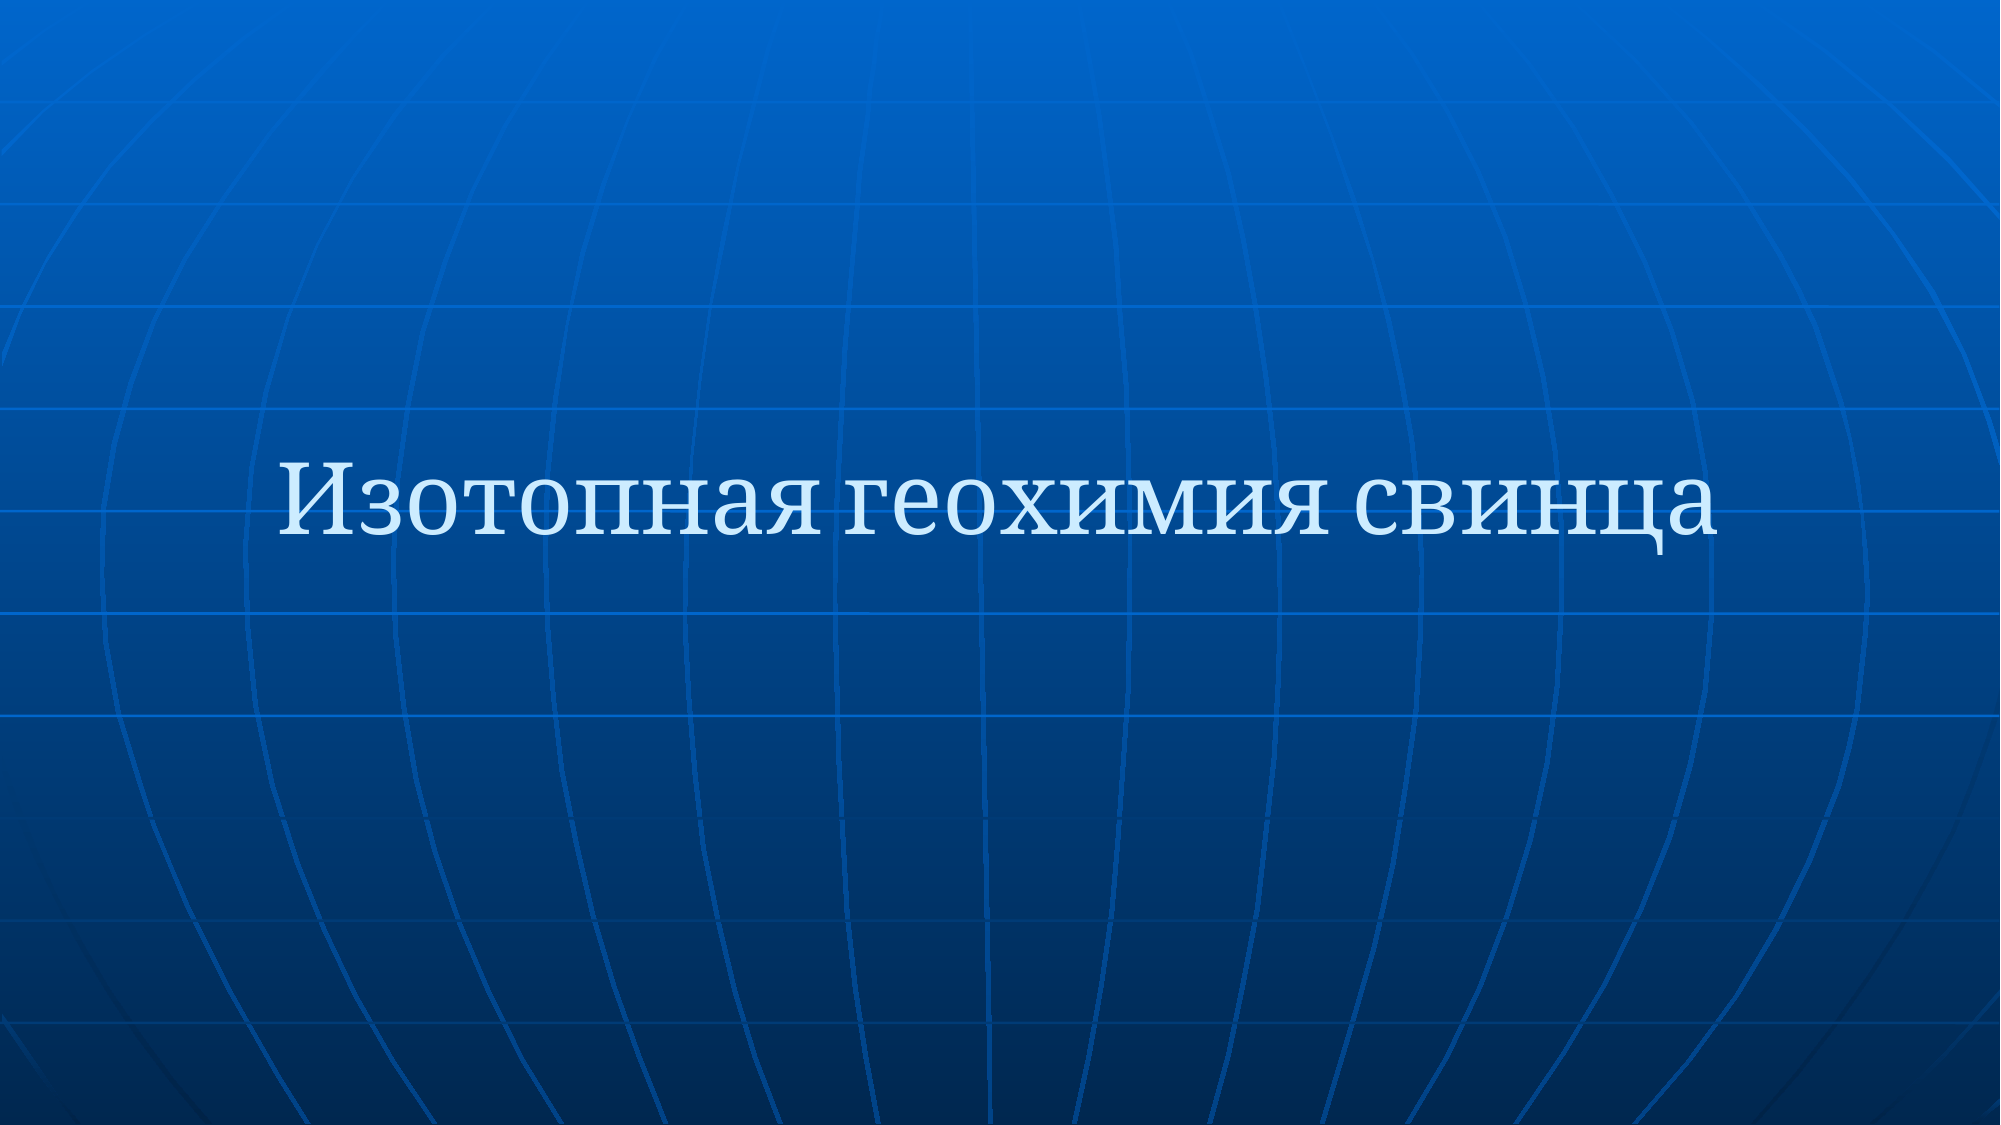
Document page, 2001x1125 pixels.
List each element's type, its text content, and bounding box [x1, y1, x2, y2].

title Изотопная геохимия свинца [149, 277, 1851, 563]
